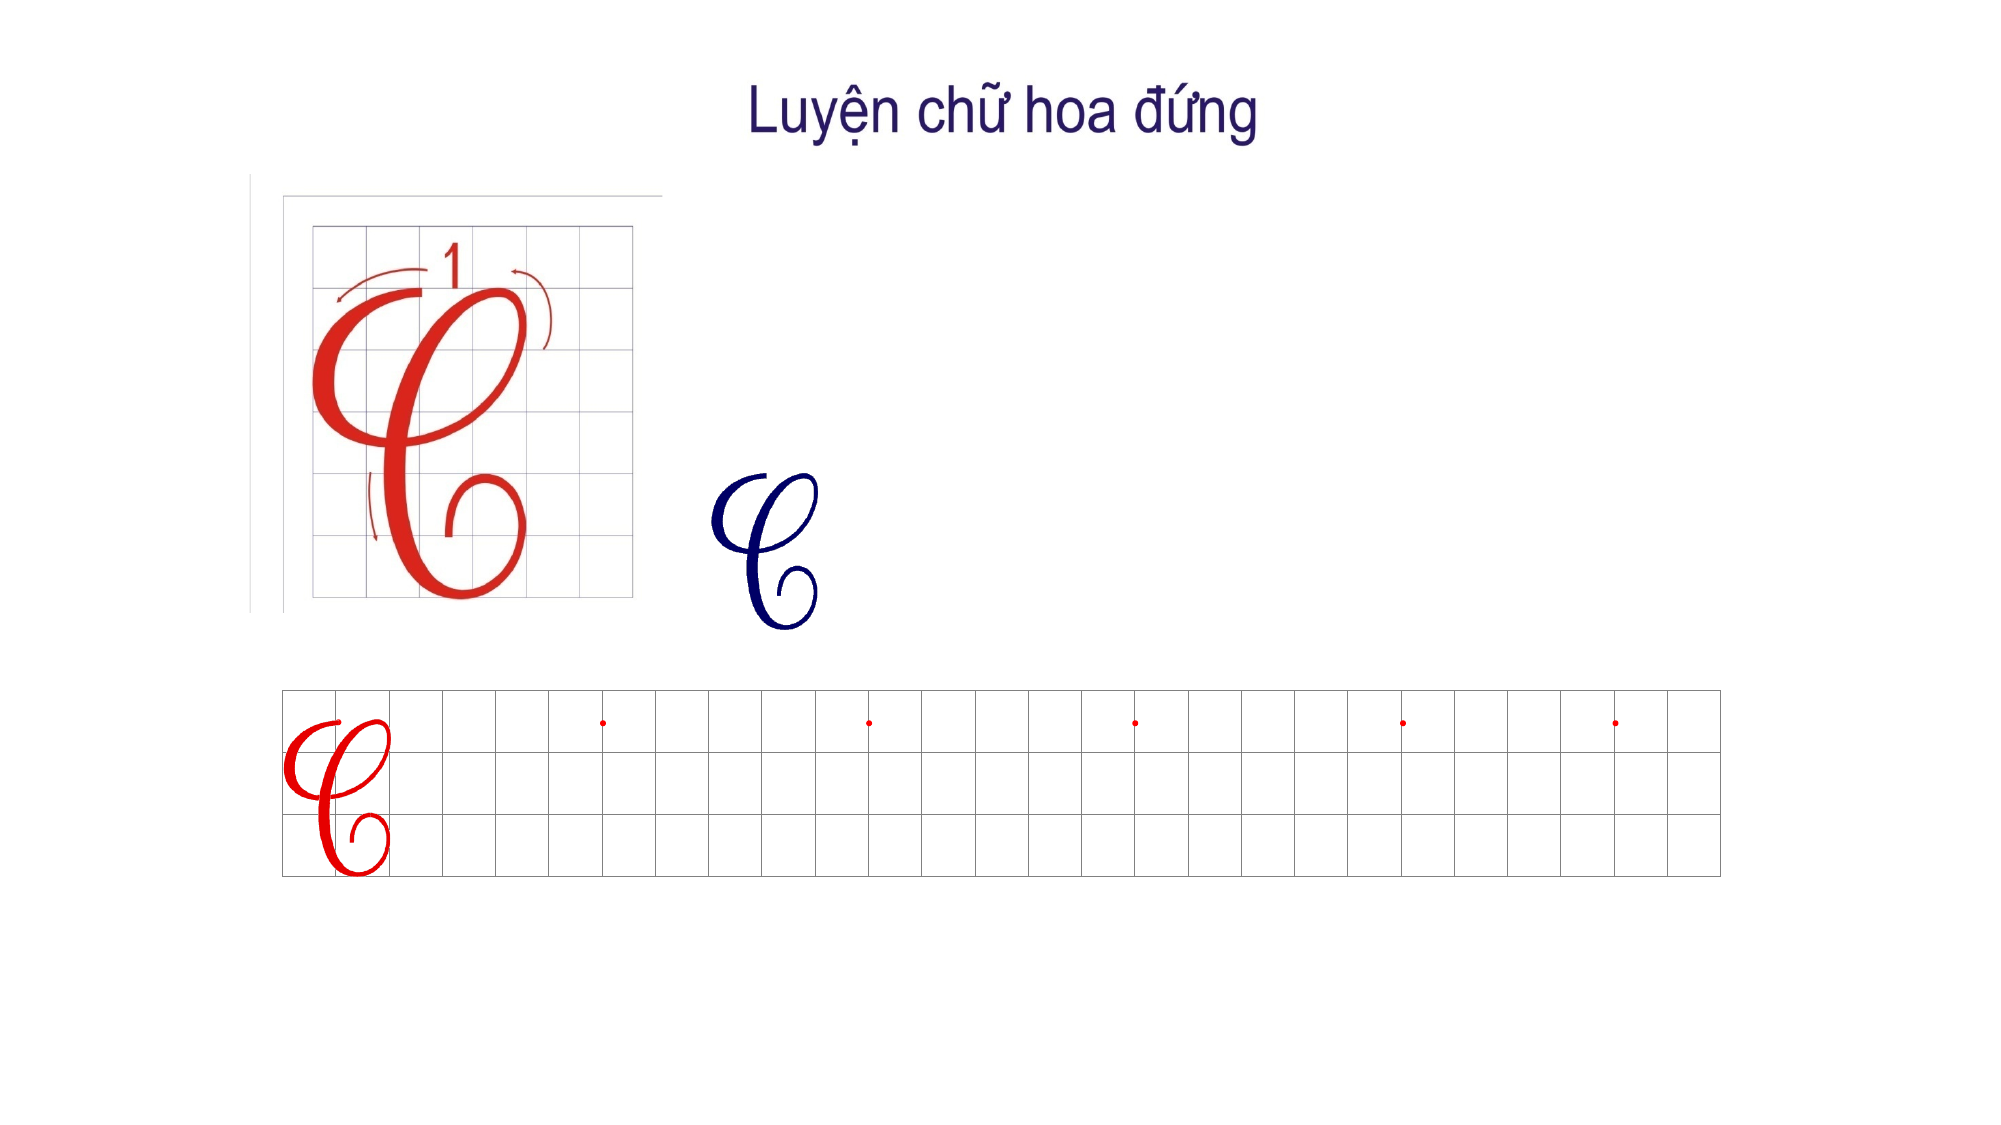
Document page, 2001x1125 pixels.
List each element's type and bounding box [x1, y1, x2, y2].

table_cell [549, 753, 602, 814]
table_cell [603, 753, 655, 814]
table_header [976, 691, 1028, 752]
table_cell [869, 815, 921, 876]
table_cell [1668, 815, 1720, 876]
table_cell [1508, 753, 1560, 814]
table_cell [709, 815, 761, 876]
text_box [1398, 718, 1409, 729]
table_header [1668, 691, 1720, 752]
table_header [283, 691, 335, 719]
table_cell [443, 815, 495, 876]
table_cell [443, 753, 495, 814]
table_header [1348, 691, 1401, 752]
table_cell [1455, 753, 1507, 814]
table_cell [656, 815, 708, 876]
table_header [1242, 691, 1294, 752]
table_cell [1082, 753, 1134, 814]
table_header [709, 691, 761, 752]
table_cell [1029, 815, 1081, 876]
table_cell [1029, 753, 1081, 814]
table_cell [496, 753, 548, 814]
table_cell [922, 753, 975, 814]
table_header [336, 691, 389, 723]
table_cell [603, 815, 655, 876]
table_header [1189, 691, 1241, 752]
table_header [1508, 691, 1560, 752]
table_cell [709, 753, 761, 814]
table_cell [816, 815, 868, 876]
table_header [1455, 691, 1507, 752]
table_cell [1189, 815, 1241, 876]
table_cell [1348, 815, 1401, 876]
table_cell [1295, 753, 1347, 814]
table_header [1295, 691, 1347, 752]
table_cell [976, 815, 1028, 876]
table_cell [816, 753, 868, 814]
table_cell [1402, 753, 1454, 814]
table_header [1561, 691, 1614, 752]
picture [711, 473, 819, 631]
table_header [443, 691, 495, 752]
text_box [597, 718, 608, 729]
table_cell [656, 753, 708, 814]
picture [249, 174, 663, 613]
table_header [1029, 691, 1081, 752]
table_cell [922, 815, 975, 876]
text_box [1610, 718, 1621, 729]
table_cell [869, 753, 921, 814]
table_header [1615, 691, 1667, 752]
table_cell [496, 815, 548, 876]
table_cell [1242, 815, 1294, 876]
table_cell [1455, 815, 1507, 876]
table_cell [390, 753, 442, 814]
picture [282, 719, 392, 877]
table_cell [1295, 815, 1347, 876]
picture [724, 49, 1288, 163]
table_cell [1135, 753, 1188, 814]
table_cell [1242, 753, 1294, 814]
table_cell [1402, 815, 1454, 876]
table_header [656, 691, 708, 752]
table_cell [1189, 753, 1241, 814]
table_cell [1561, 815, 1614, 876]
table_cell [1348, 753, 1401, 814]
table_cell [762, 753, 815, 814]
table_cell [976, 753, 1028, 814]
table_header [762, 691, 815, 752]
table_header [1082, 691, 1134, 752]
table_header [816, 691, 868, 752]
table_cell [1615, 815, 1667, 876]
table_cell [1135, 815, 1188, 876]
table_header [922, 691, 975, 752]
table_cell [549, 815, 602, 876]
text_box [1130, 718, 1141, 729]
text_box [864, 718, 875, 729]
table_header [1135, 691, 1188, 752]
table_header [496, 691, 548, 752]
table_header [869, 691, 921, 752]
table_cell [1561, 753, 1614, 814]
table_header [603, 691, 655, 752]
table_cell [1668, 753, 1720, 814]
table_header [390, 691, 442, 752]
table_cell [762, 815, 815, 876]
table_cell [1508, 815, 1560, 876]
table_header [1402, 691, 1454, 752]
table_cell [1082, 815, 1134, 876]
table_cell [1615, 753, 1667, 814]
table_header [549, 691, 602, 752]
table_cell [395, 815, 442, 876]
